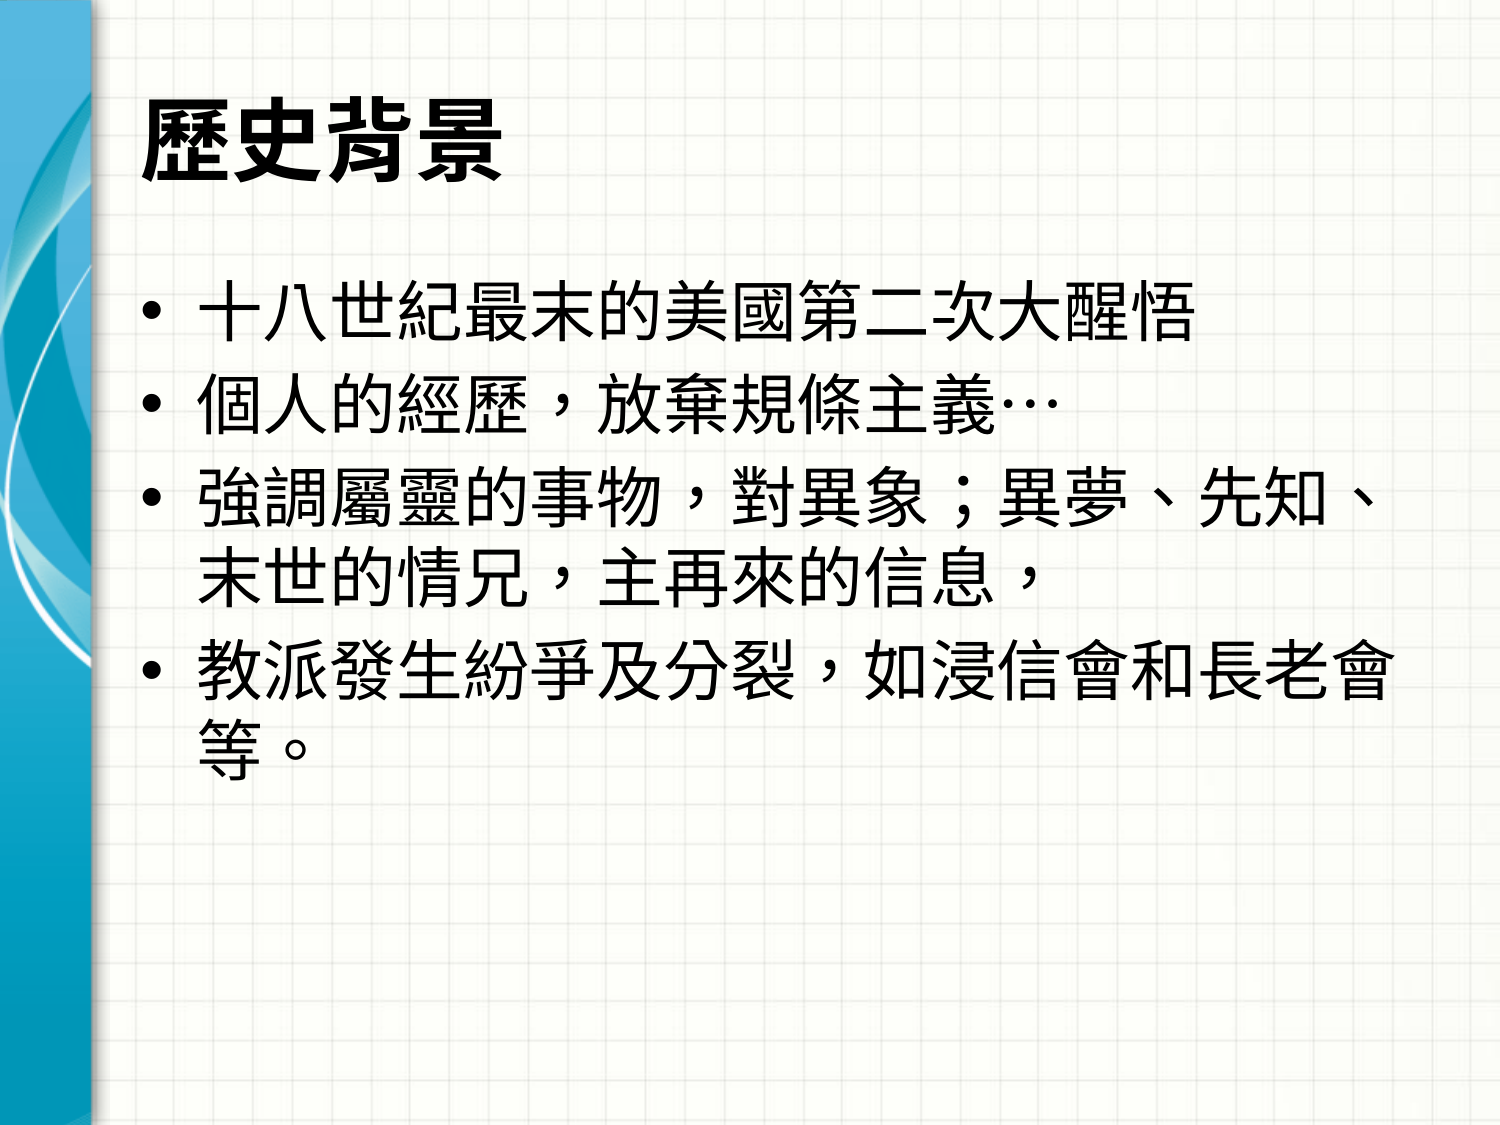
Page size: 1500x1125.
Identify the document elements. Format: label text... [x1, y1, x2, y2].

title 歷史背景 [125, 44, 1450, 232]
picture [0, 0, 1500, 1125]
list 十八世紀最末的美國第二次大醒悟 個人的經歷，放棄規條主義… 強調屬靈的事物，對異象；異夢、先知、末世的情兄，主再來的信息， 教派發生紛爭及分裂，如浸信會和長老會等。 [125, 261, 1450, 967]
